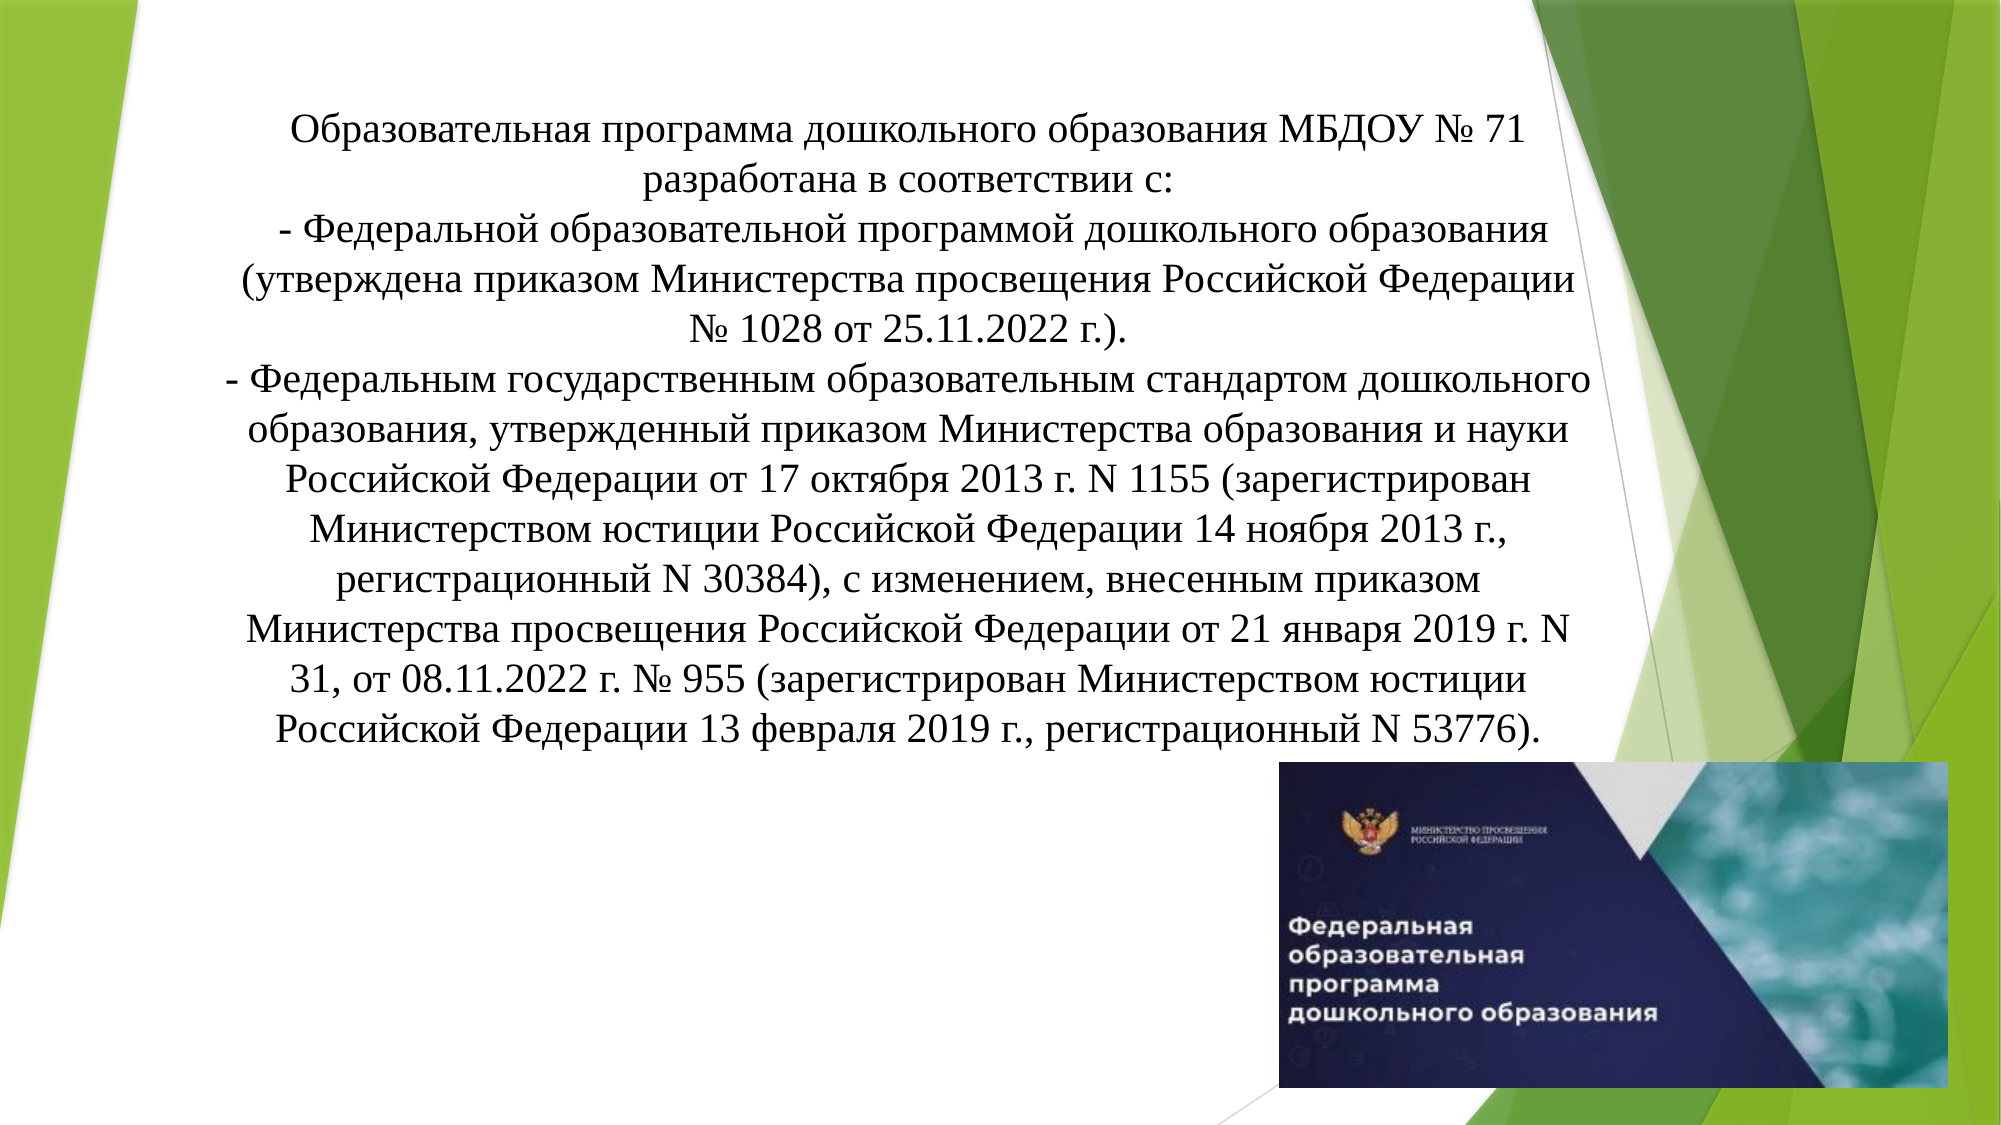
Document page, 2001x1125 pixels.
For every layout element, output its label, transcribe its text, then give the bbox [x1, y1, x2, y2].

picture [1278, 761, 1949, 1088]
title Образовательная программа дошкольного образования МБДОУ № 71 разработана в соответствии с: - Федеральной образовательной программой дошкольного образования (утверждена приказом Министерства просвещения Российской Федерации № 1028 от 25.11.2022 г.). - Федеральным государственным образовательным стандартом дошкольного образования, утвержденный приказом Министерства образования и науки Российской Федерации от 17 октября 2013 г. N 1155 (зарегистрирован Министерством юстиции Российской Федерации 14 ноября 2013 г., регистрационный N 30384), с изменением, внесенным приказом Министерства просвещения Российской Федерации от 21 января 2019 г. N 31, от 08.11.2022 г. № 955 (зарегистрирован Министерством юстиции Российской Федерации 13 февраля 2019 г., регистрационный N 53776). [203, 109, 1614, 894]
